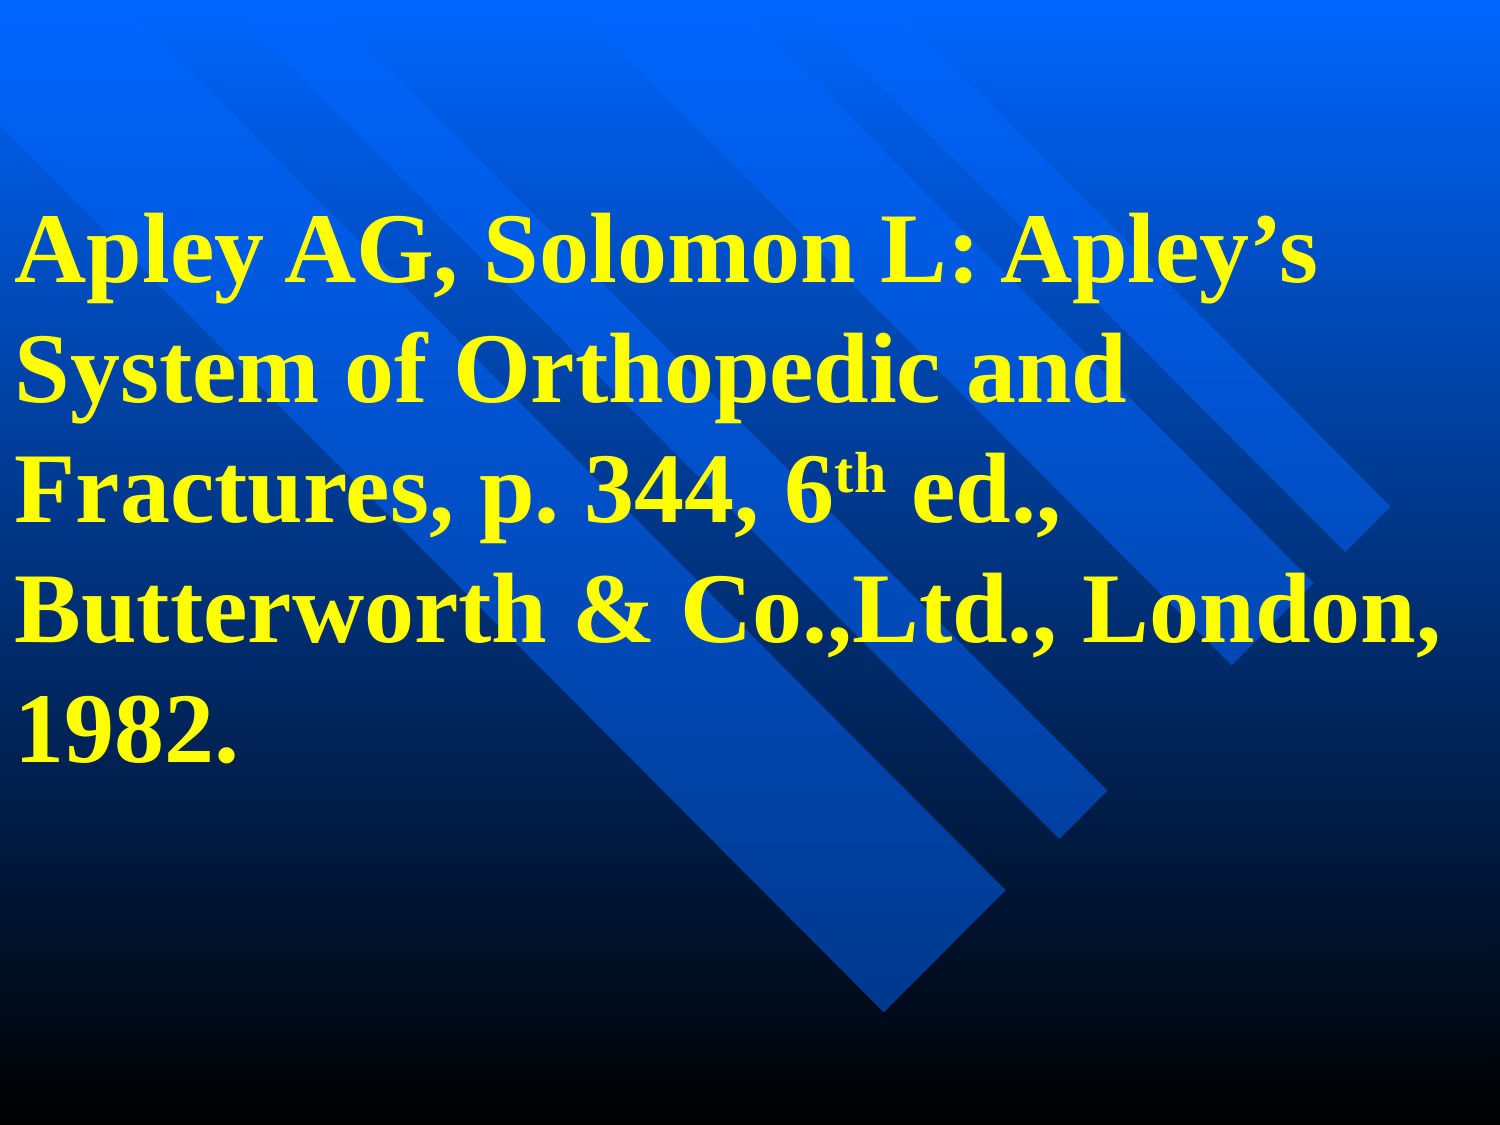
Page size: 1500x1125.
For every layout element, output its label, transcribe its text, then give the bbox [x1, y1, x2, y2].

text_box Apley AG, Solomon L: Apley’s System of Orthopedic and Fractures, p. 344, 6th ed., Butterworth & Co.,Ltd., London, 1982. [0, 174, 1500, 960]
